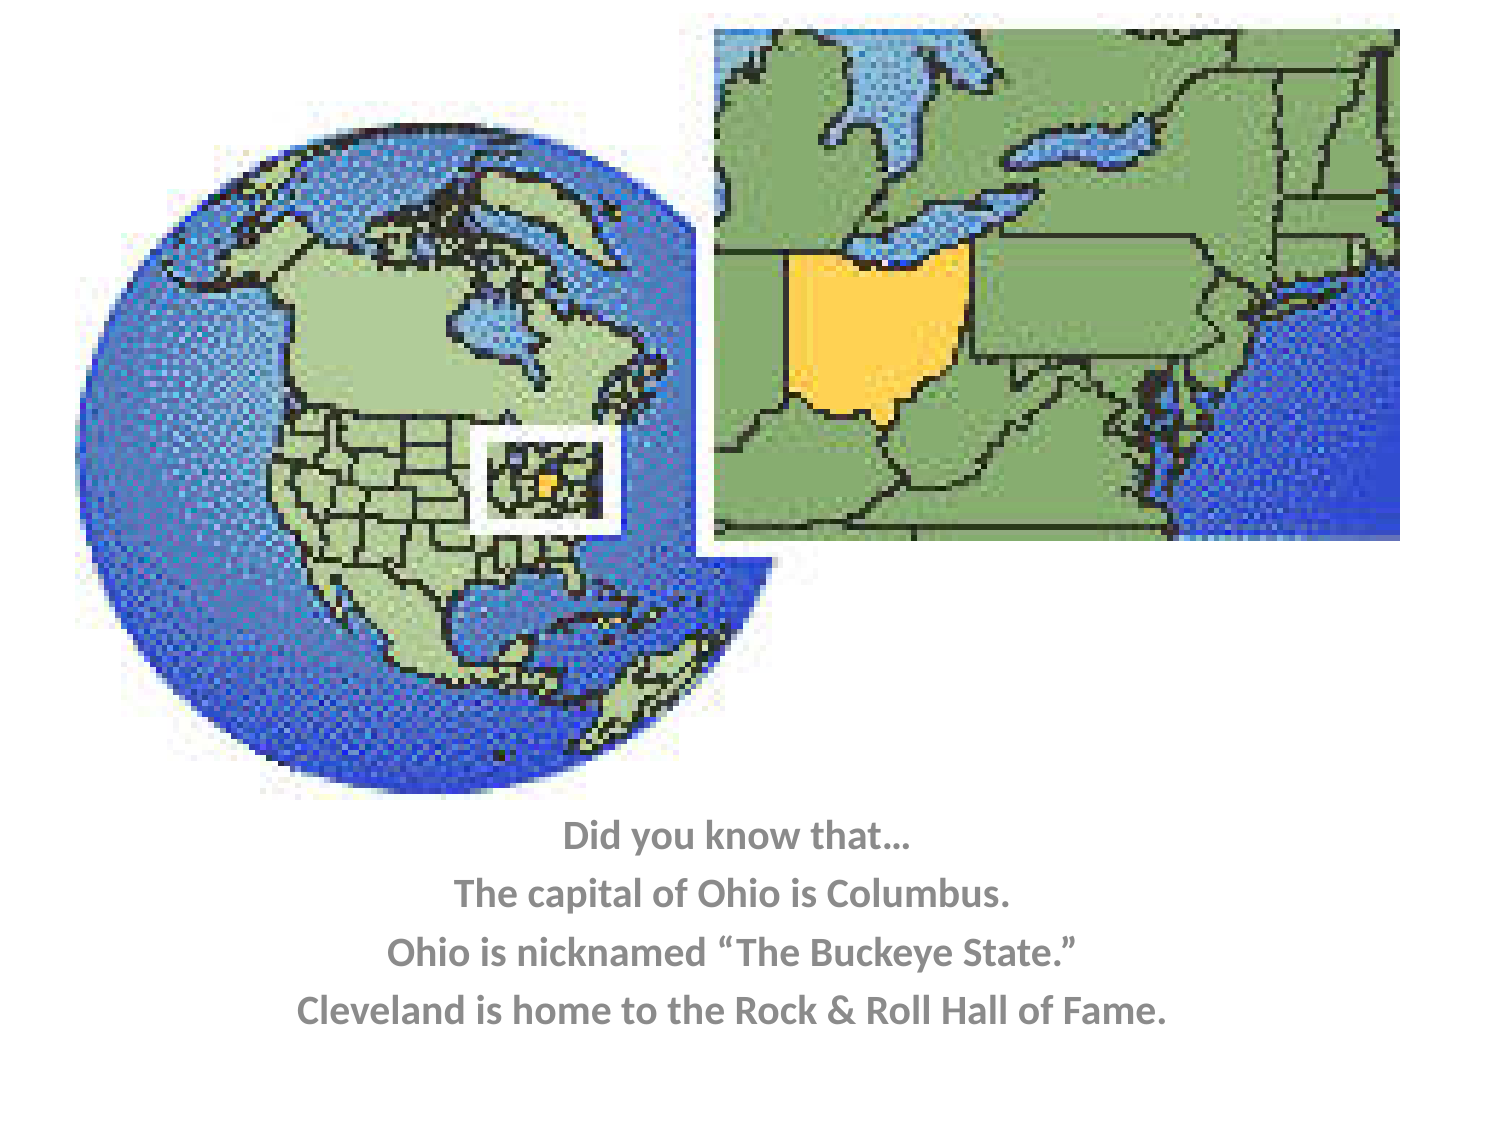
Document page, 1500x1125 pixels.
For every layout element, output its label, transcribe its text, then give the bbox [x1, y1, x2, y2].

subtitle Did you know that… The capital of Ohio is Columbus. Ohio is nicknamed “The Buckeye State.” Cleveland is home to the Rock & Roll Hall of Fame. [212, 810, 1263, 1088]
picture [74, 13, 1401, 801]
